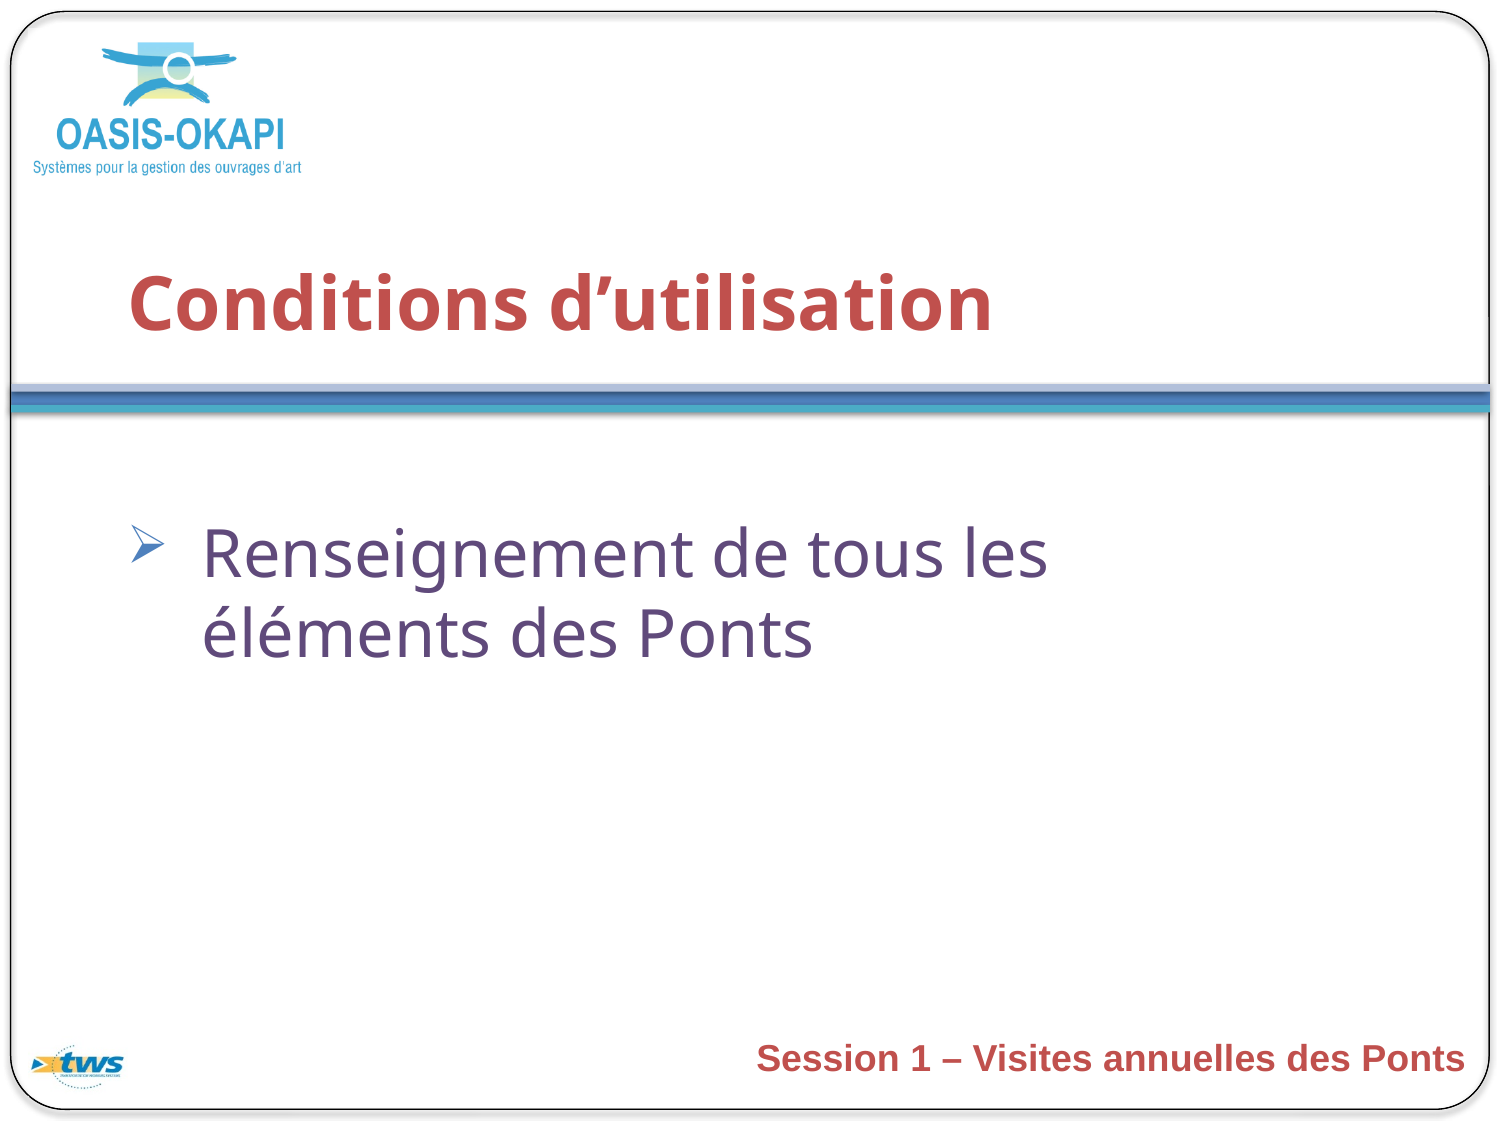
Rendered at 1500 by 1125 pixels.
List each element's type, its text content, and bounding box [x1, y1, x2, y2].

slide_number Session 1 – Visites annuelles des Ponts [572, 1017, 1482, 1096]
picture [28, 1036, 132, 1097]
list Renseignement de tous les éléments des Ponts [112, 503, 1353, 953]
picture [27, 28, 304, 188]
title Conditions d’utilisation [112, 137, 1388, 361]
